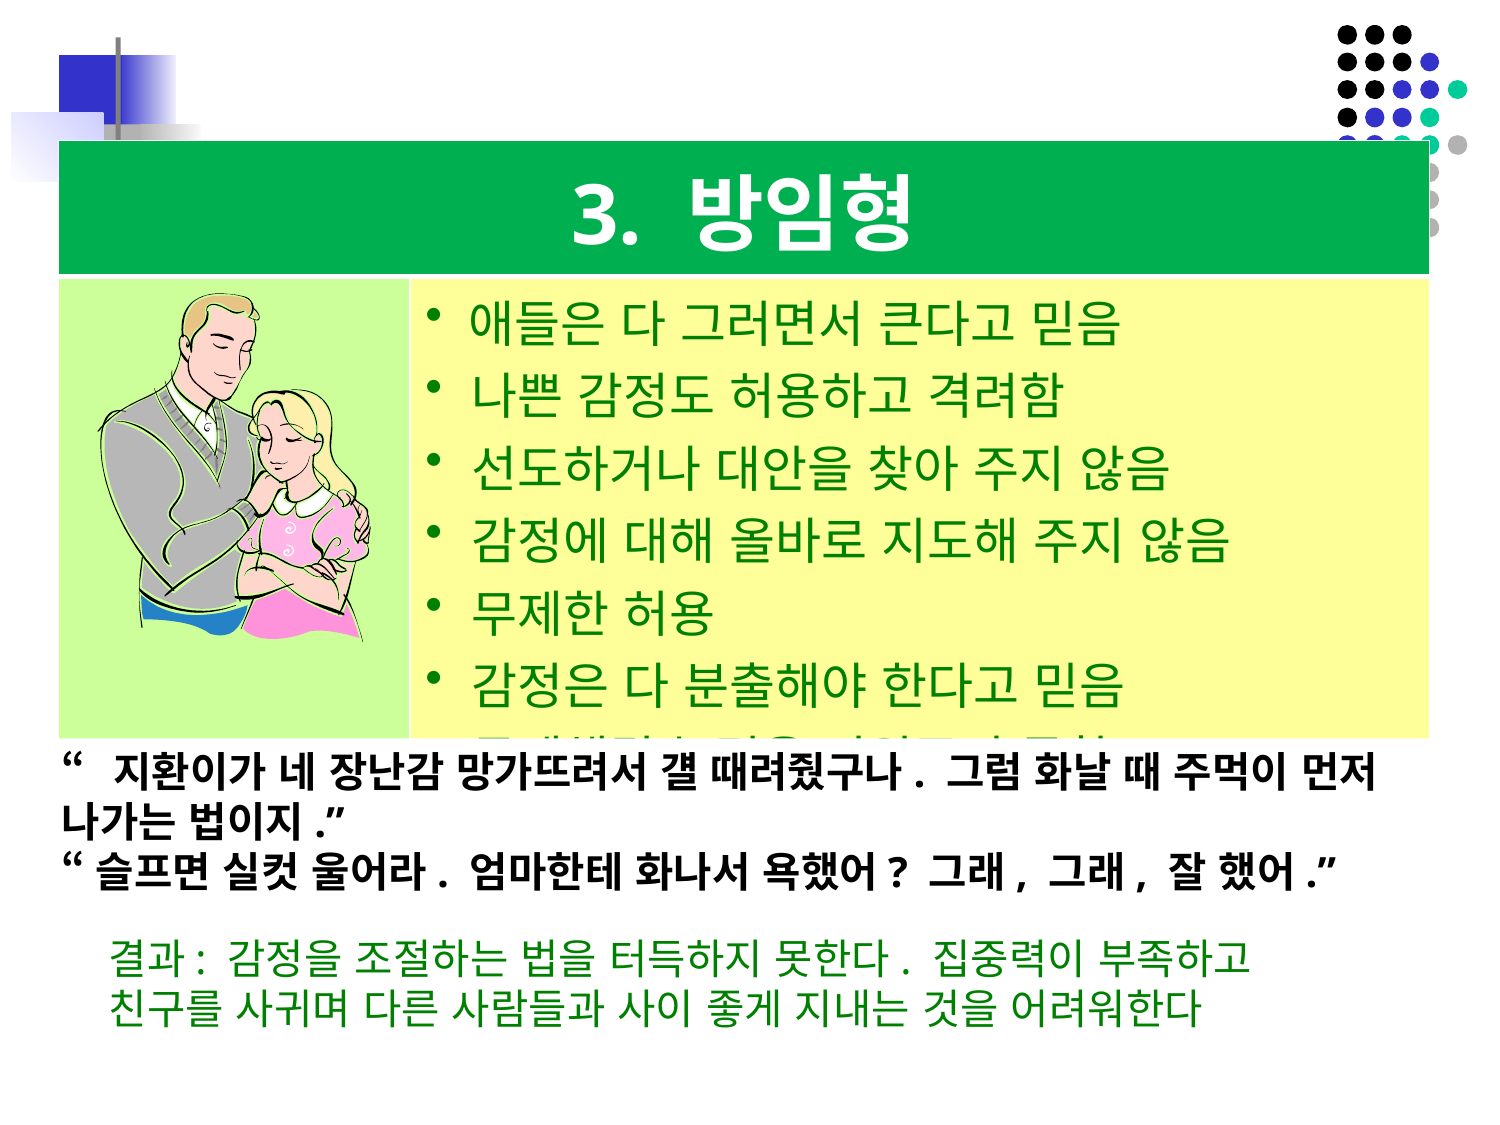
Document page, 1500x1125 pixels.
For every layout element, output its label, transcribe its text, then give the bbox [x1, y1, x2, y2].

text_box 결과: 감정을 조절하는 법을 터득하지 못한다. 집중력이 부족하고 친구를 사귀며 다른 사람들과 사이 좋게 지내는 것을 어려워한다 [93, 925, 1360, 1041]
picture [93, 292, 374, 645]
text_box “지환이가 네 장난감 망가뜨려서 걜 때려줬구나. 그럼 화날 때 주먹이 먼저 나가는 법이지.” “슬프면 실컷 울어라. 엄마한테 화나서 욕했어? 그래, 그래, 잘 했어.” [46, 738, 1430, 904]
table_cell [59, 279, 409, 738]
table_header 3. 방임형 [59, 141, 1429, 274]
table_cell 애들은 다 그러면서 큰다고 믿음 나쁜 감정도 허용하고 격려함 선도하거나 대안을 찾아 주지 않음 감정에 대해 올바로 지도해 주지 않음 무제한 허용 감정은 다 분출해야 한다고 믿음 문제해결 능력을 키워주지 못함 [411, 279, 1429, 738]
